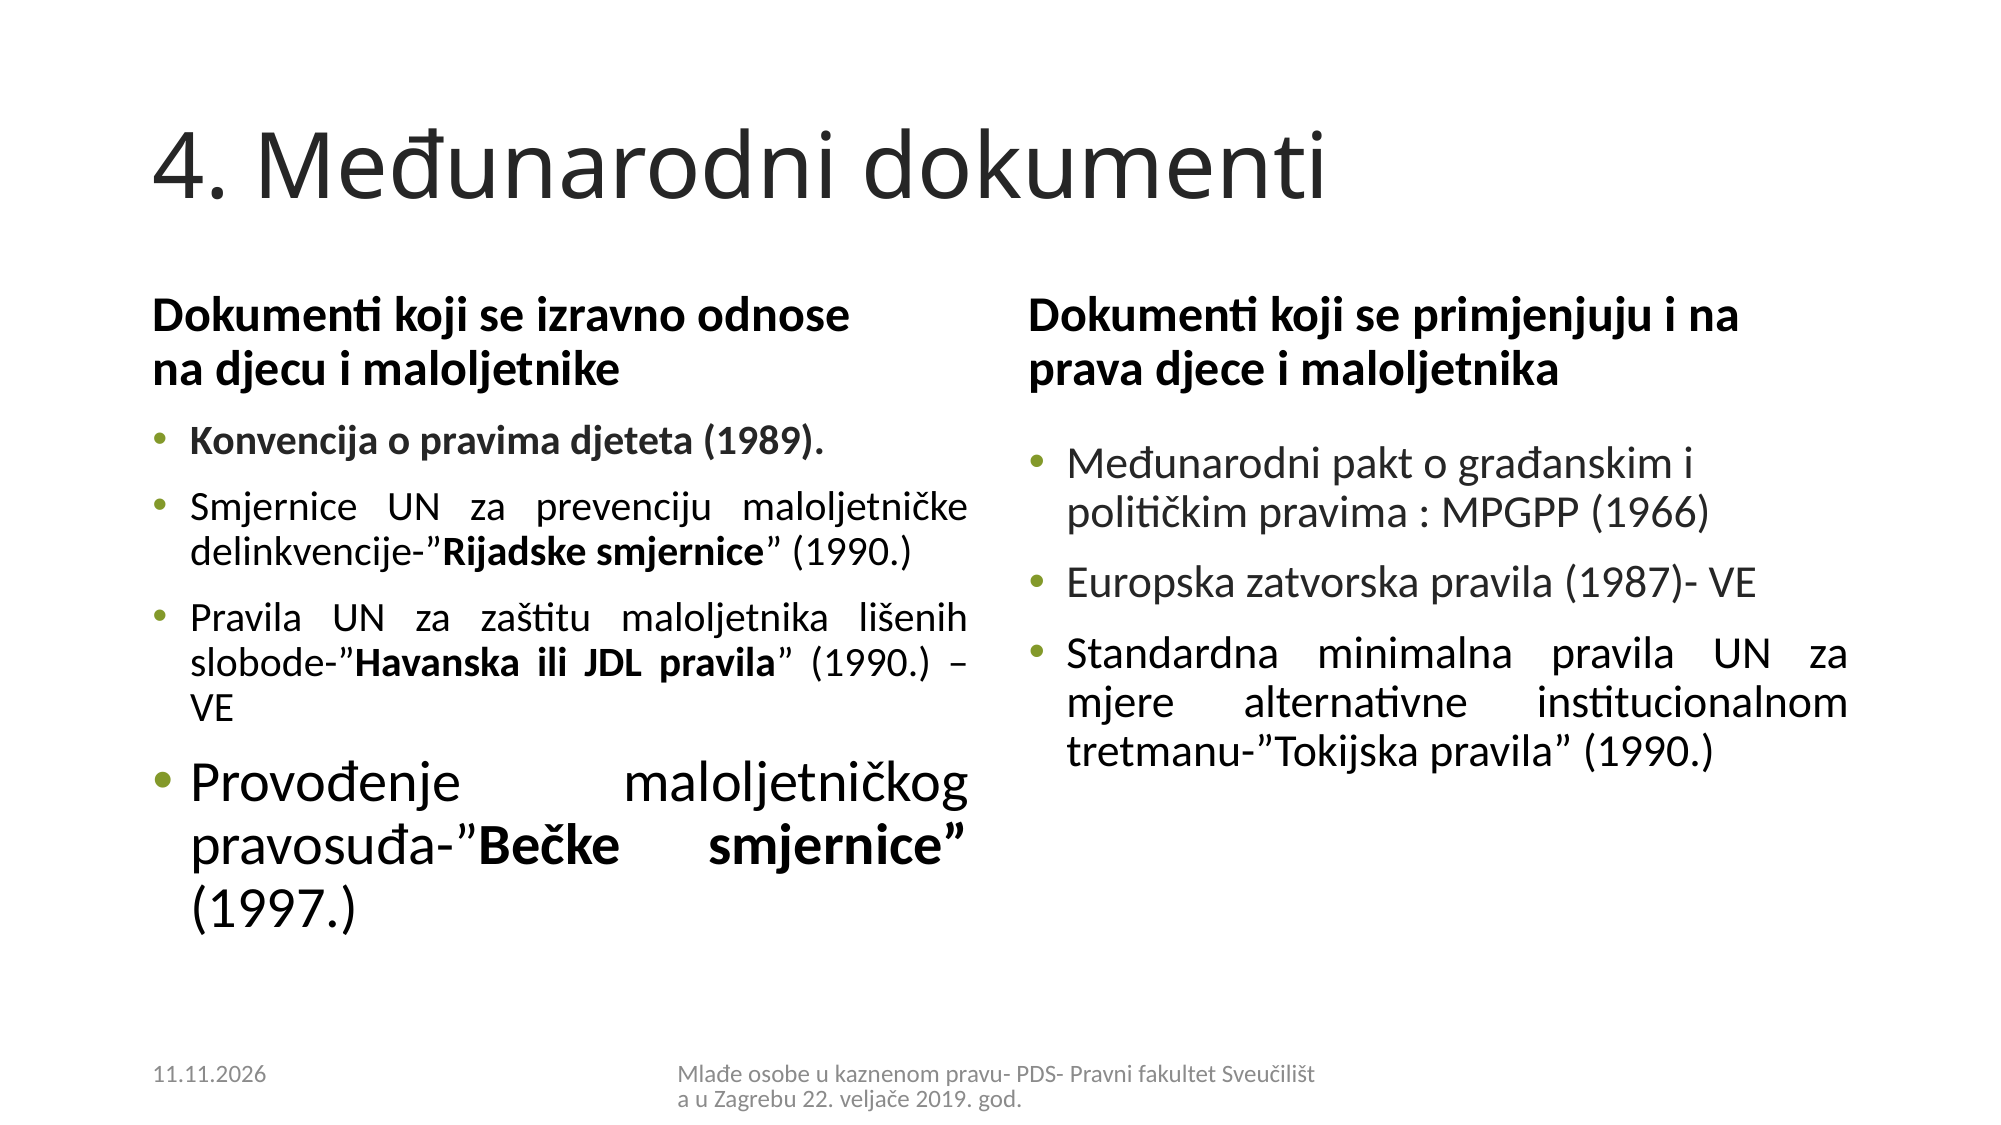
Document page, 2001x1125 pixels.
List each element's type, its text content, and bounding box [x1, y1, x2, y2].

footer Mlađe osobe u kaznenom pravu- PDS- Pravni fakultet Sveučilišta u Zagrebu 22. veljače 2019. god. [662, 1042, 1338, 1103]
title 4. Međunarodni dokumenti [137, 59, 1863, 278]
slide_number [137, 1042, 588, 1103]
list Dokumenti koji se izravno odnose na djecu i maloljetnike [137, 265, 912, 404]
list Dokumenti koji se primjenjuju i na prava djece i maloljetnika [1013, 265, 1788, 404]
list Međunarodni pakt o građanskim i političkim pravima : MPGPP (1966) Europska zatvorska pravila (1987)- VE Standardna minimalna pravila UN za mjere alternativne institucionalnom tretmanu-”Tokijska pravila” (1990.) [1013, 431, 1865, 1036]
list Konvencija o pravima djeteta (1989). Smjernice UN za prevenciju maloljetničke delinkvencije-”Rijadske smjernice” (1990.) Pravila UN za zaštitu maloljetnika lišenih slobode-”Havanska ili JDL pravila” (1990.) –VE Provođenje maloljetničkog pravosuđa-”Bečke smjernice” (1997.) [137, 410, 984, 1016]
